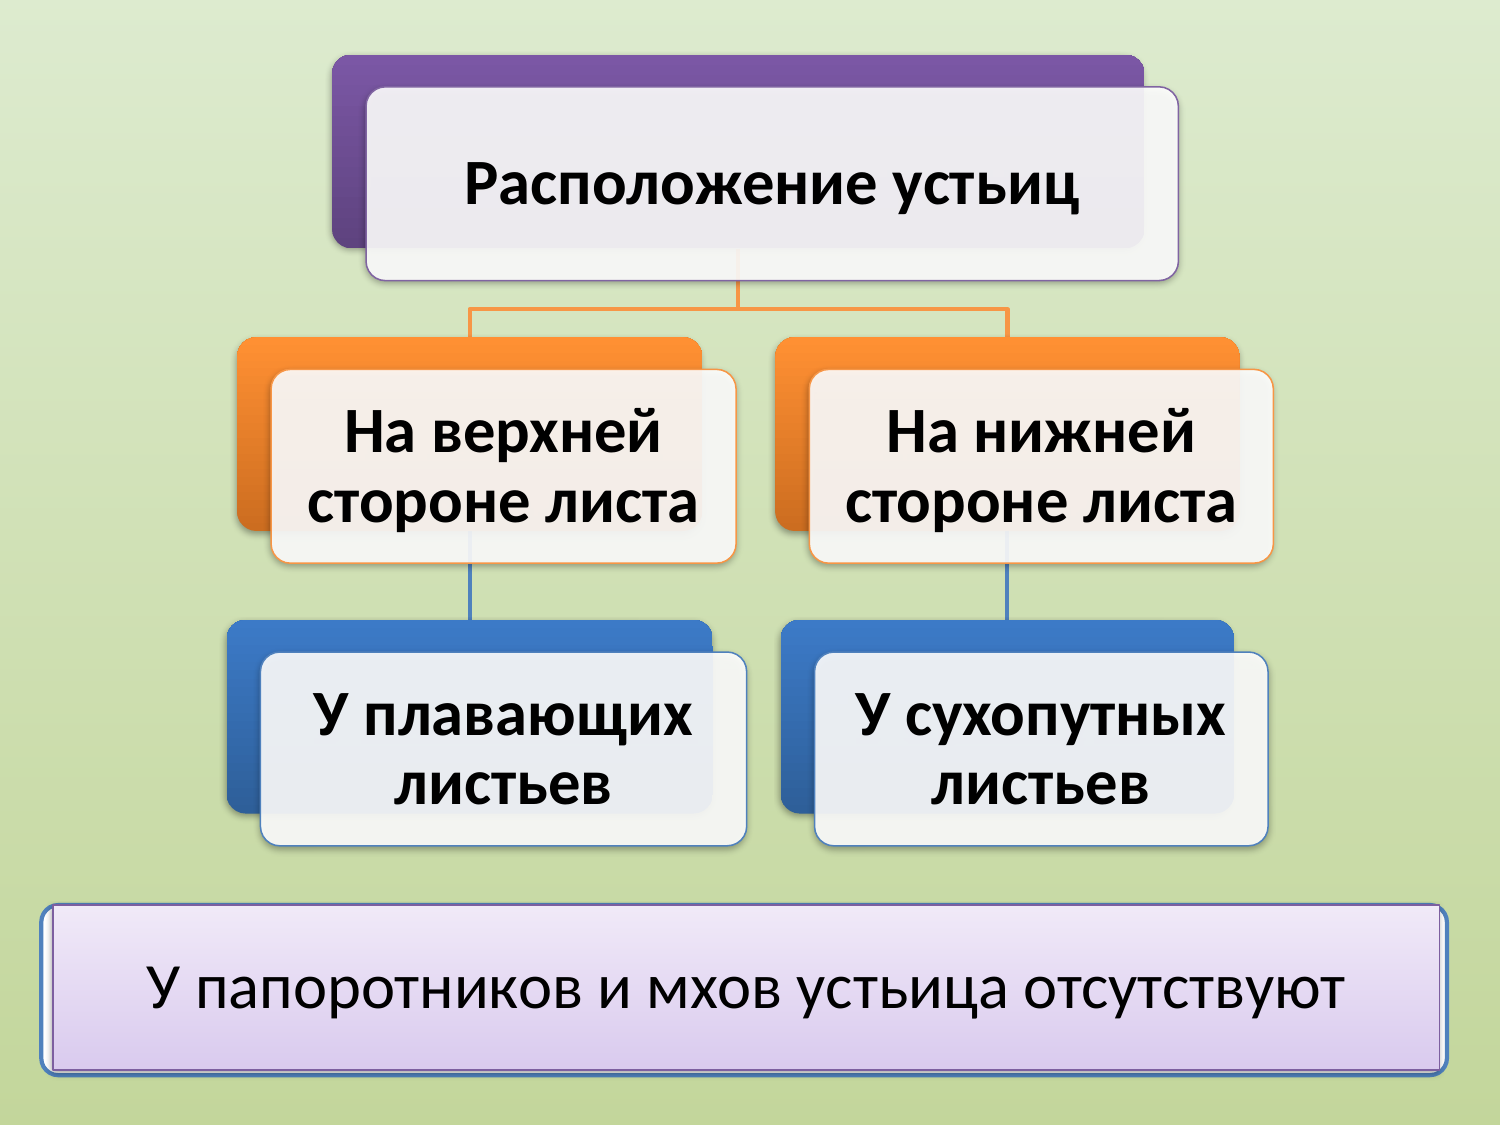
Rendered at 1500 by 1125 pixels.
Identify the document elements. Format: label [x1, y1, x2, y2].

text_box [41, 904, 1448, 1076]
list [29, 54, 1471, 847]
